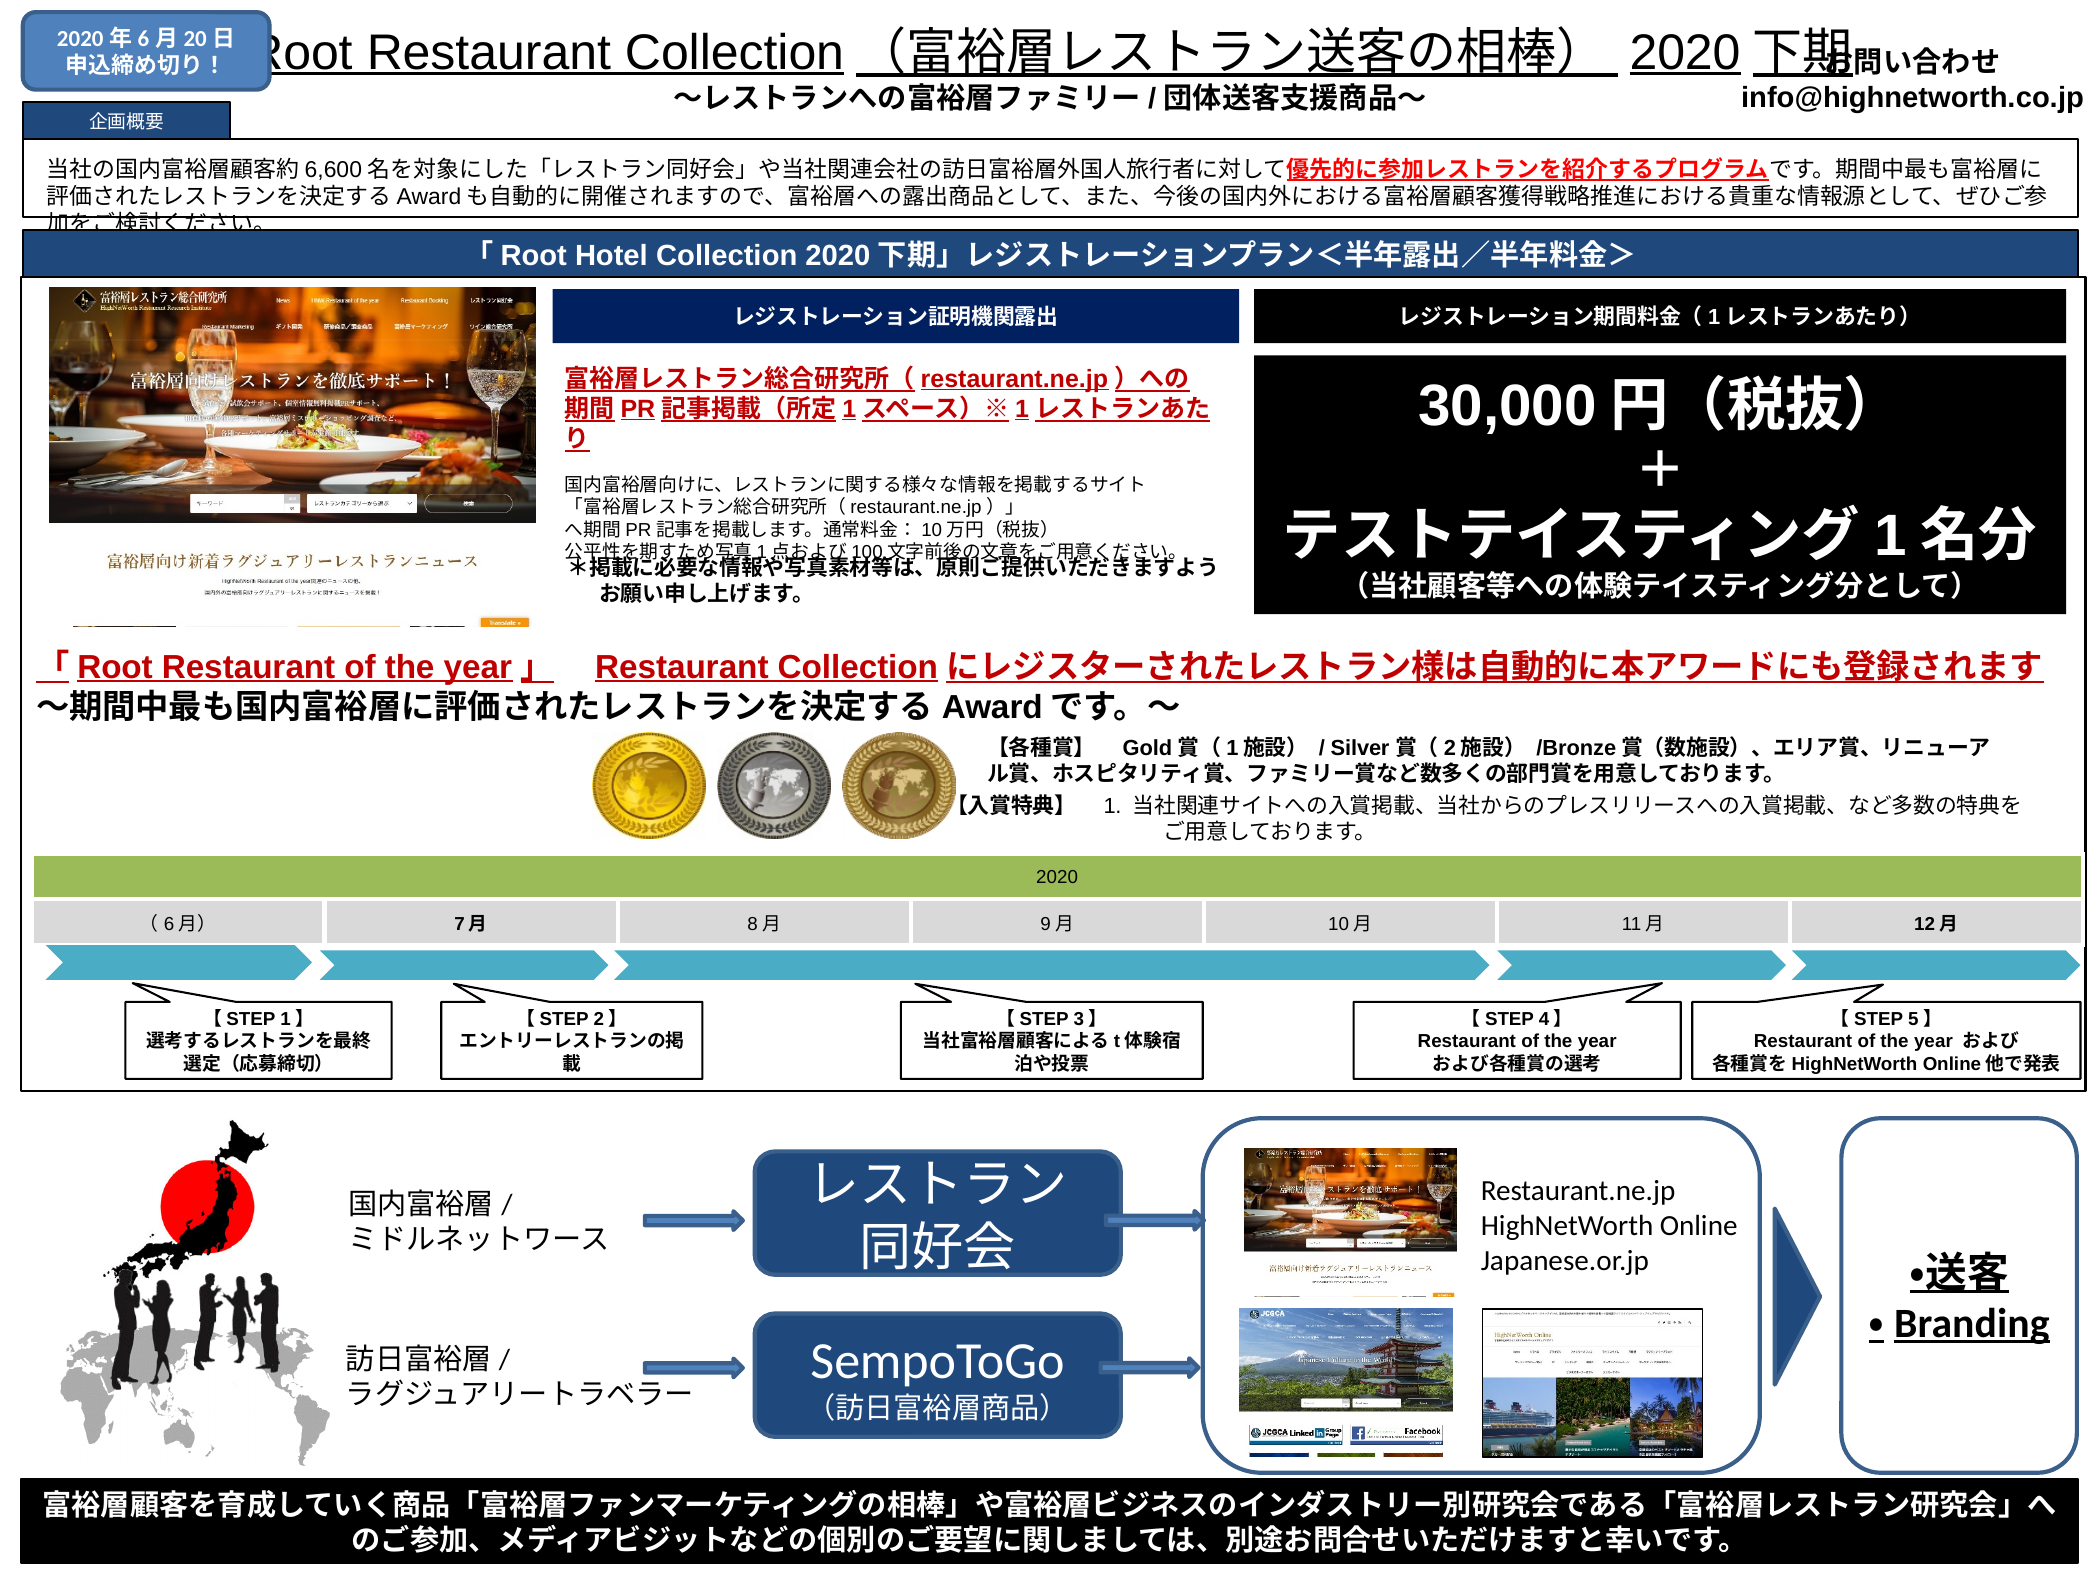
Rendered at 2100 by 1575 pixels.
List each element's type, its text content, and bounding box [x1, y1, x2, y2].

text_box [317, 948, 611, 982]
text_box [19, 275, 2088, 1093]
picture [49, 287, 536, 627]
text_box [1789, 948, 2083, 982]
text_box 訪日富裕層/ ラグジュアリートラベラー [334, 1333, 709, 1418]
text_box 「Root Hotel Collection 2020下期」レジストレーションプラン＜半年露出／半年料金＞ [21, 228, 2081, 279]
text_box [1772, 1206, 1822, 1387]
text_box レストラン 同好会 [752, 1149, 1123, 1277]
table_cell （6月） [34, 901, 322, 943]
table_cell 11月 [1499, 901, 1788, 943]
picture [1239, 1307, 1453, 1457]
text_box 当社の国内富裕層顧客約6,600名を対象にした「レストラン同好会」や当社関連会社の訪日富裕層外国人旅行者に対して優先的に参加レストランを紹介するプログラムです。期間中最も富裕層に評価されたレストランを決定するAwardも自動的に開催されますので、富裕層への露出商品として、また、今後の国内外における富裕層顧客獲得戦略推進における貴重な情報源として、ぜひご参加をご検討ください。 [31, 146, 2067, 228]
text_box 【STEP 5】 Restaurant of the year および 各種賞をHighNetWorth Online他で発表 [1690, 982, 2083, 1081]
picture [1482, 1309, 1703, 1457]
text_box 企画概要 [21, 100, 232, 141]
table_cell 8月 [620, 901, 909, 943]
text_box 2020年6月20日 申込締め切り！ [20, 10, 272, 92]
text_box 富裕層レストラン総合研究所（restaurant.ne.jp）への 期間PR記事掲載（所定1スペース）※1レストランあたり 国内富裕層向けに、レストランに関する様々な情報を掲載するサイト 「富裕層レストラン総合研究所（restaurant.ne.jp）」 へ期間PR記事を掲載します。通常料金：10万円（税抜） 公平性を期すため写真1点および100文字前後の文章をご用意ください。 [549, 355, 1240, 570]
text_box Root Restaurant Collection（富裕層レストラン送客の相棒） 2020下期 ～レストランへの富裕層ファミリー/団体送客支援商品～ [232, 12, 1868, 122]
table_cell 12月 [1792, 901, 2081, 943]
text_box [43, 942, 315, 982]
text_box レジストレーション期間料金（1レストランあたり） [1252, 287, 2068, 345]
text_box [21, 137, 2081, 219]
picture [59, 1117, 330, 1466]
text_box 国内富裕層/ ミドルネットワース [333, 1177, 625, 1263]
text_box 【STEP 4】 Restaurant of the year および各種賞の選考 [1351, 982, 1683, 1081]
text_box レジストレーション証明機関露出 [551, 287, 1241, 345]
text_box 【STEP 1】 選考するレストランを最終選定（応募締切） [123, 982, 394, 1081]
text_box [1103, 1209, 1207, 1232]
picture [1243, 1147, 1458, 1297]
text_box 【入賞特典】 1. 当社関連サイトへの入賞掲載、当社からのプレスリリースへの入賞掲載、など多数の特典を ご用意しております。 [931, 784, 2039, 852]
text_box お問い合わせ info@highnetworth.co.jp [1726, 35, 2099, 121]
text_box 【STEP 2】 エントリーレストランの掲載 [439, 982, 705, 1081]
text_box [592, 732, 956, 839]
text_box Restaurant.ne.jp HighNetWorth Online Japanese.or.jp [1466, 1164, 1753, 1284]
text_box 【STEP 3】 当社富裕層顧客によるt体験宿泊や投票 [898, 981, 1205, 1081]
table_cell 9月 [913, 901, 1202, 943]
text_box 「Root Restaurant of the year」 Restaurant Collectionにレジスターされたレストラン様は自動的に本アワードにも登録されます ～期間中最も国内富裕層に評価されたレストランを決定するAwardです。～ [21, 637, 2077, 733]
text_box [1200, 1116, 1762, 1475]
text_box ＊掲載に必要な情報や写真素材等は、原則ご提供いただきますよう お願い申し上げます。 [552, 545, 1240, 613]
text_box ・送客 ・Branding [1839, 1116, 2079, 1475]
text_box [1495, 948, 1789, 982]
table_cell 7月 [327, 901, 616, 943]
text_box 【各種賞】 Gold賞（1施設） / Silver賞（2施設） /Bronze賞（数施設）、エリア賞、リニューアル賞、ホスピタリティ賞、ファミリー賞など数多くの部門賞を用意しております。 [972, 733, 2017, 784]
table_header 2020 [34, 856, 2081, 897]
text_box SempoToGo （訪日富裕層商品） [752, 1311, 1123, 1439]
text_box [1098, 1356, 1201, 1379]
text_box [642, 1209, 745, 1232]
text_box [612, 948, 1492, 982]
table_cell 10月 [1206, 901, 1495, 943]
text_box 30,000円（税抜） ＋ テストテイスティング1名分 （当社顧客等への体験テイスティング分として） [1252, 353, 2068, 616]
text_box [642, 1356, 745, 1380]
text_box 富裕層顧客を育成していく商品「富裕層ファンマーケティングの相棒」や富裕層ビジネスのインダストリー別研究会である「富裕層レストラン研究会」へのご参加、メディアビジットなどの個別のご要望に関しましては、別途お問合せいただけますと幸いです。 [19, 1477, 2081, 1565]
